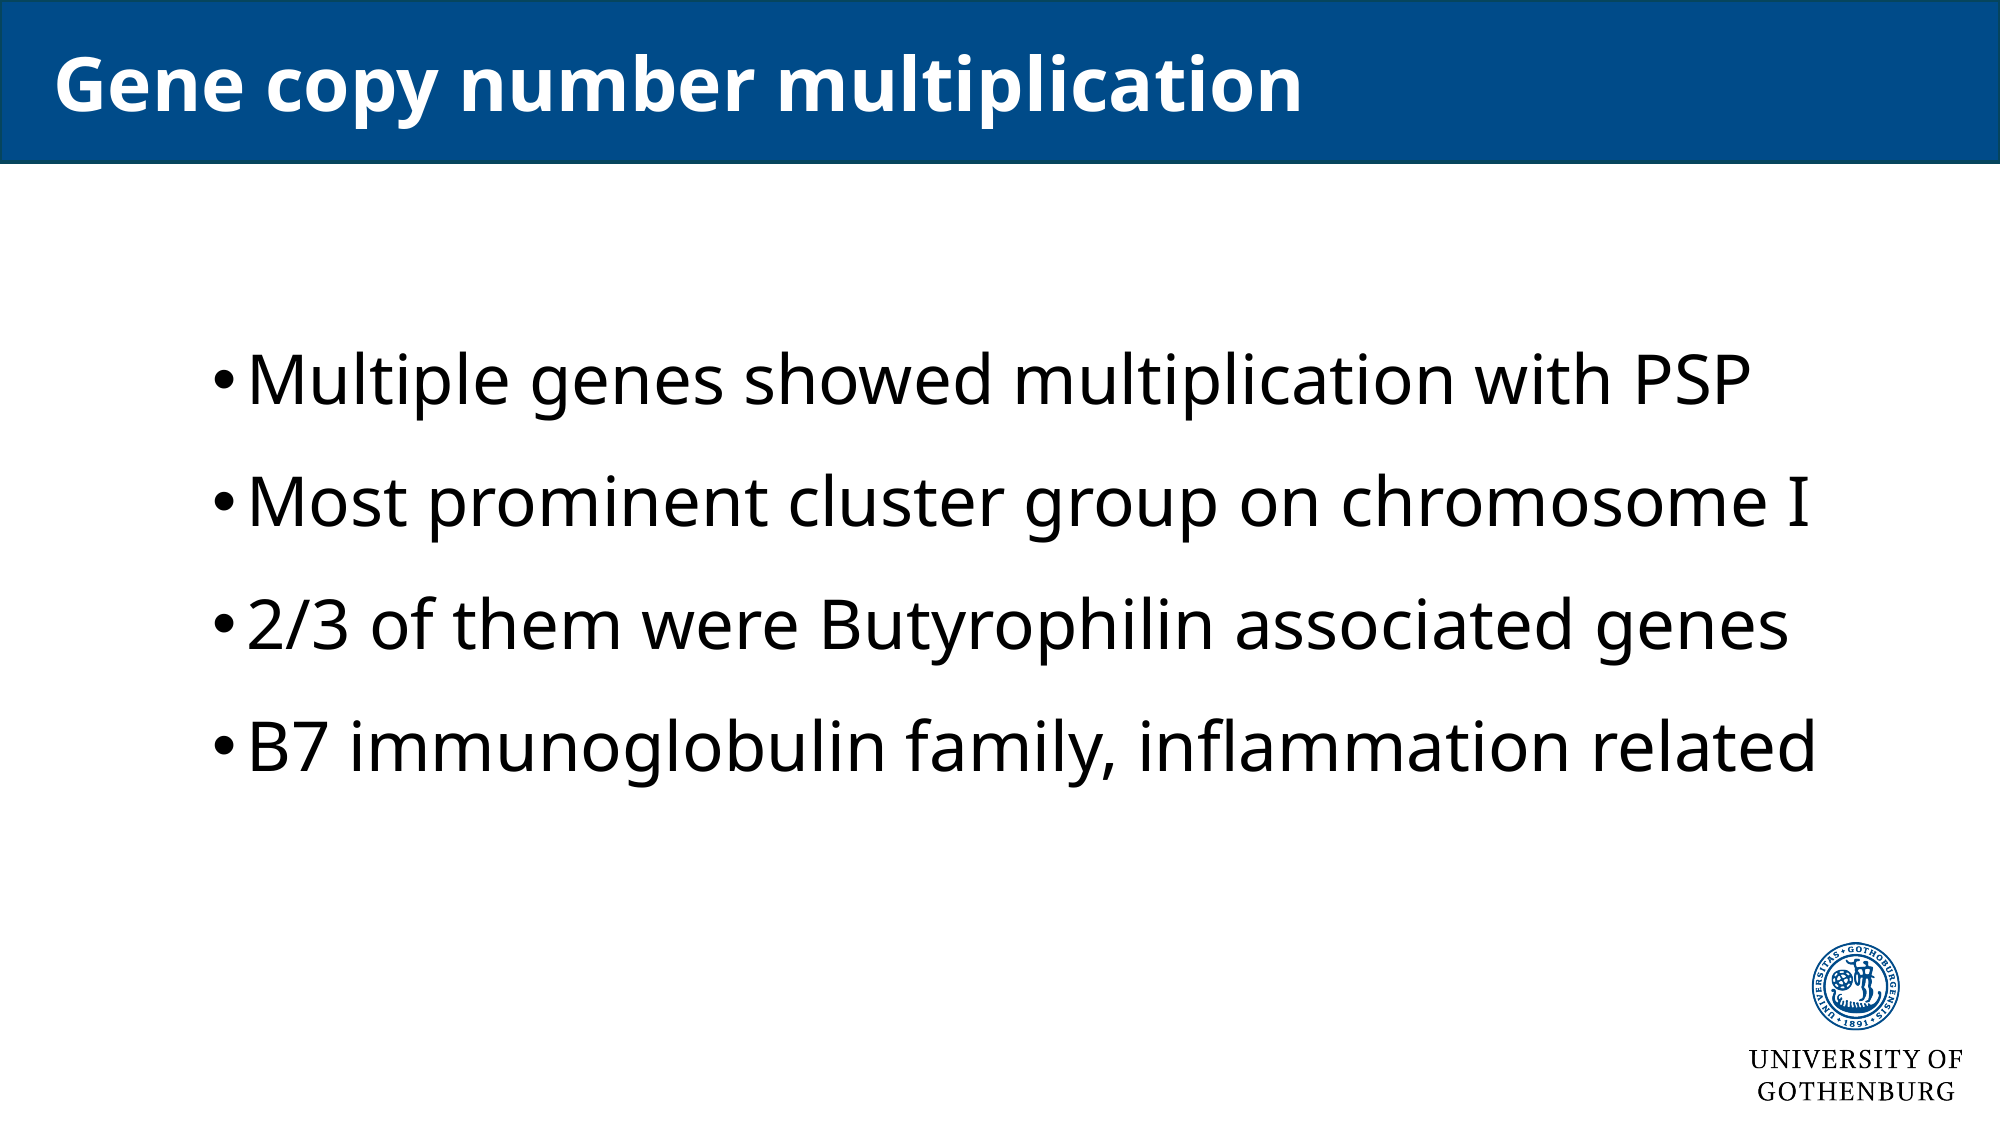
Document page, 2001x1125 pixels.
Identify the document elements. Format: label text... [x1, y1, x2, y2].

picture [1748, 941, 1962, 1102]
text_box Gene copy number multiplication [0, 0, 2000, 164]
list Multiple genes showed multiplication with PSP Most prominent cluster group on chromosome I 2/3 of them were Butyrophilin associated genes B7 immunoglobulin family, inflammation related [197, 337, 1863, 1043]
